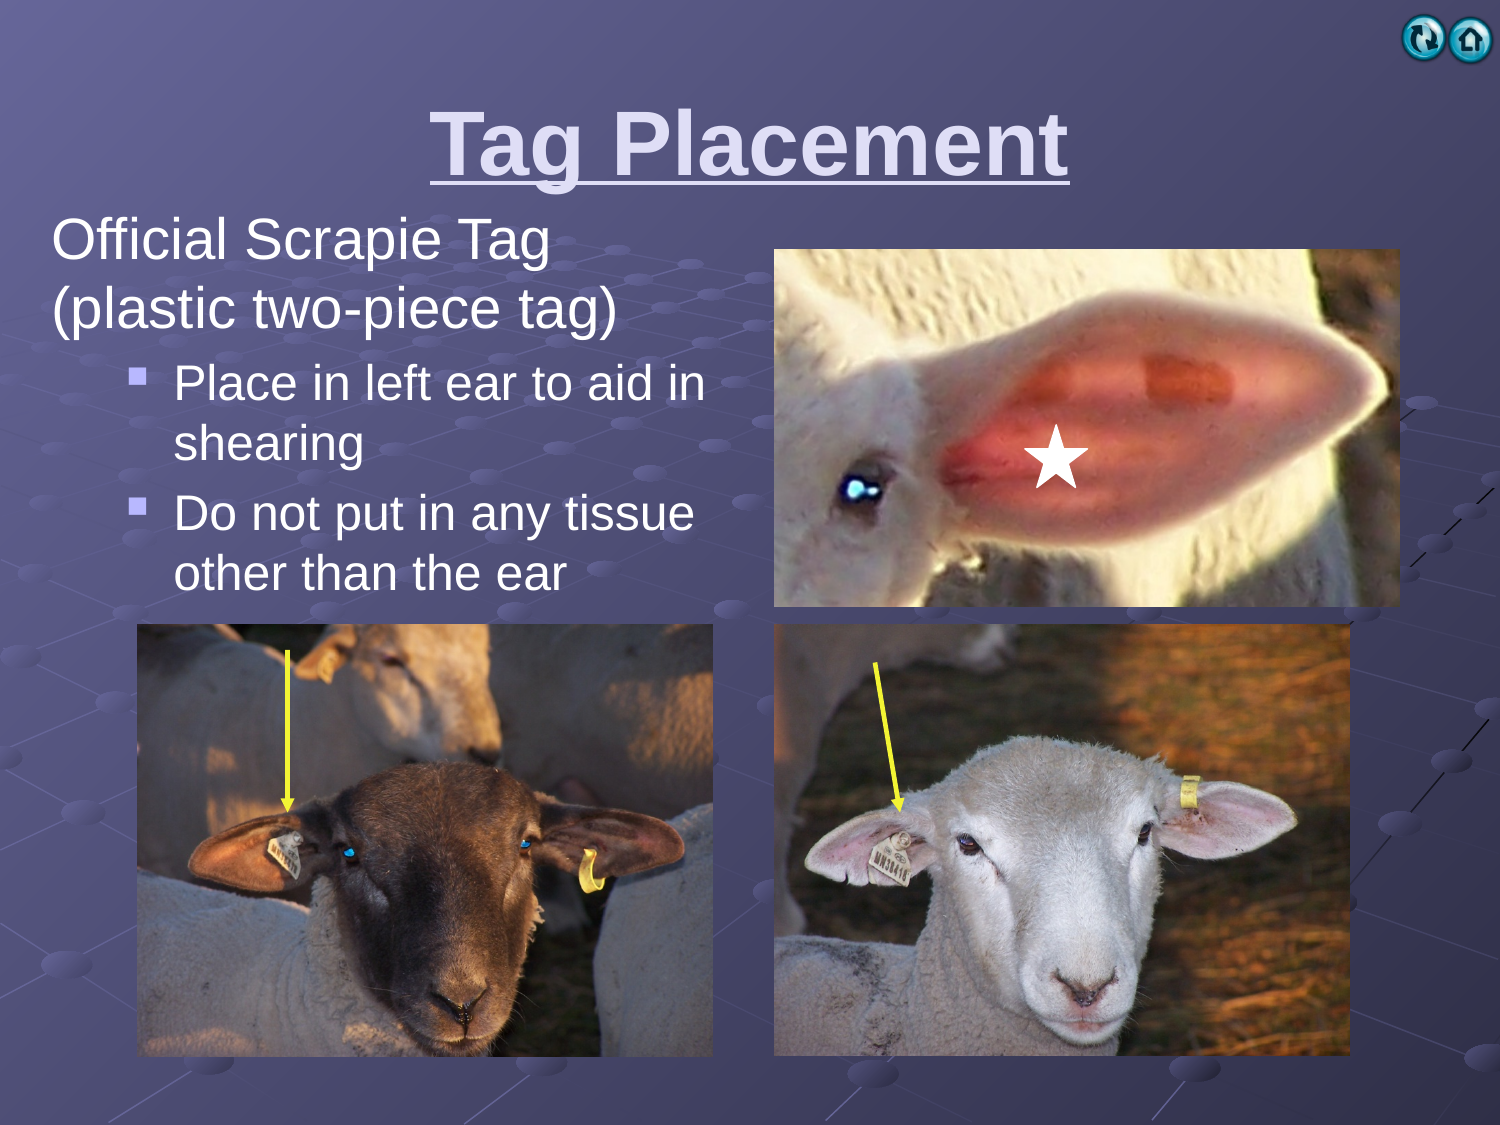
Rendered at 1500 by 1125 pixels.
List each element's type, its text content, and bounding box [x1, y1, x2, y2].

list Official Scrapie Tag (plastic two-piece tag) Place in left ear to aid in shearing Do not put in any tissue other than the ear [36, 192, 750, 847]
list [774, 249, 1401, 607]
picture [1398, 12, 1497, 66]
picture [137, 624, 713, 1057]
title Tag Placement [74, 44, 1426, 233]
picture [774, 624, 1351, 1057]
